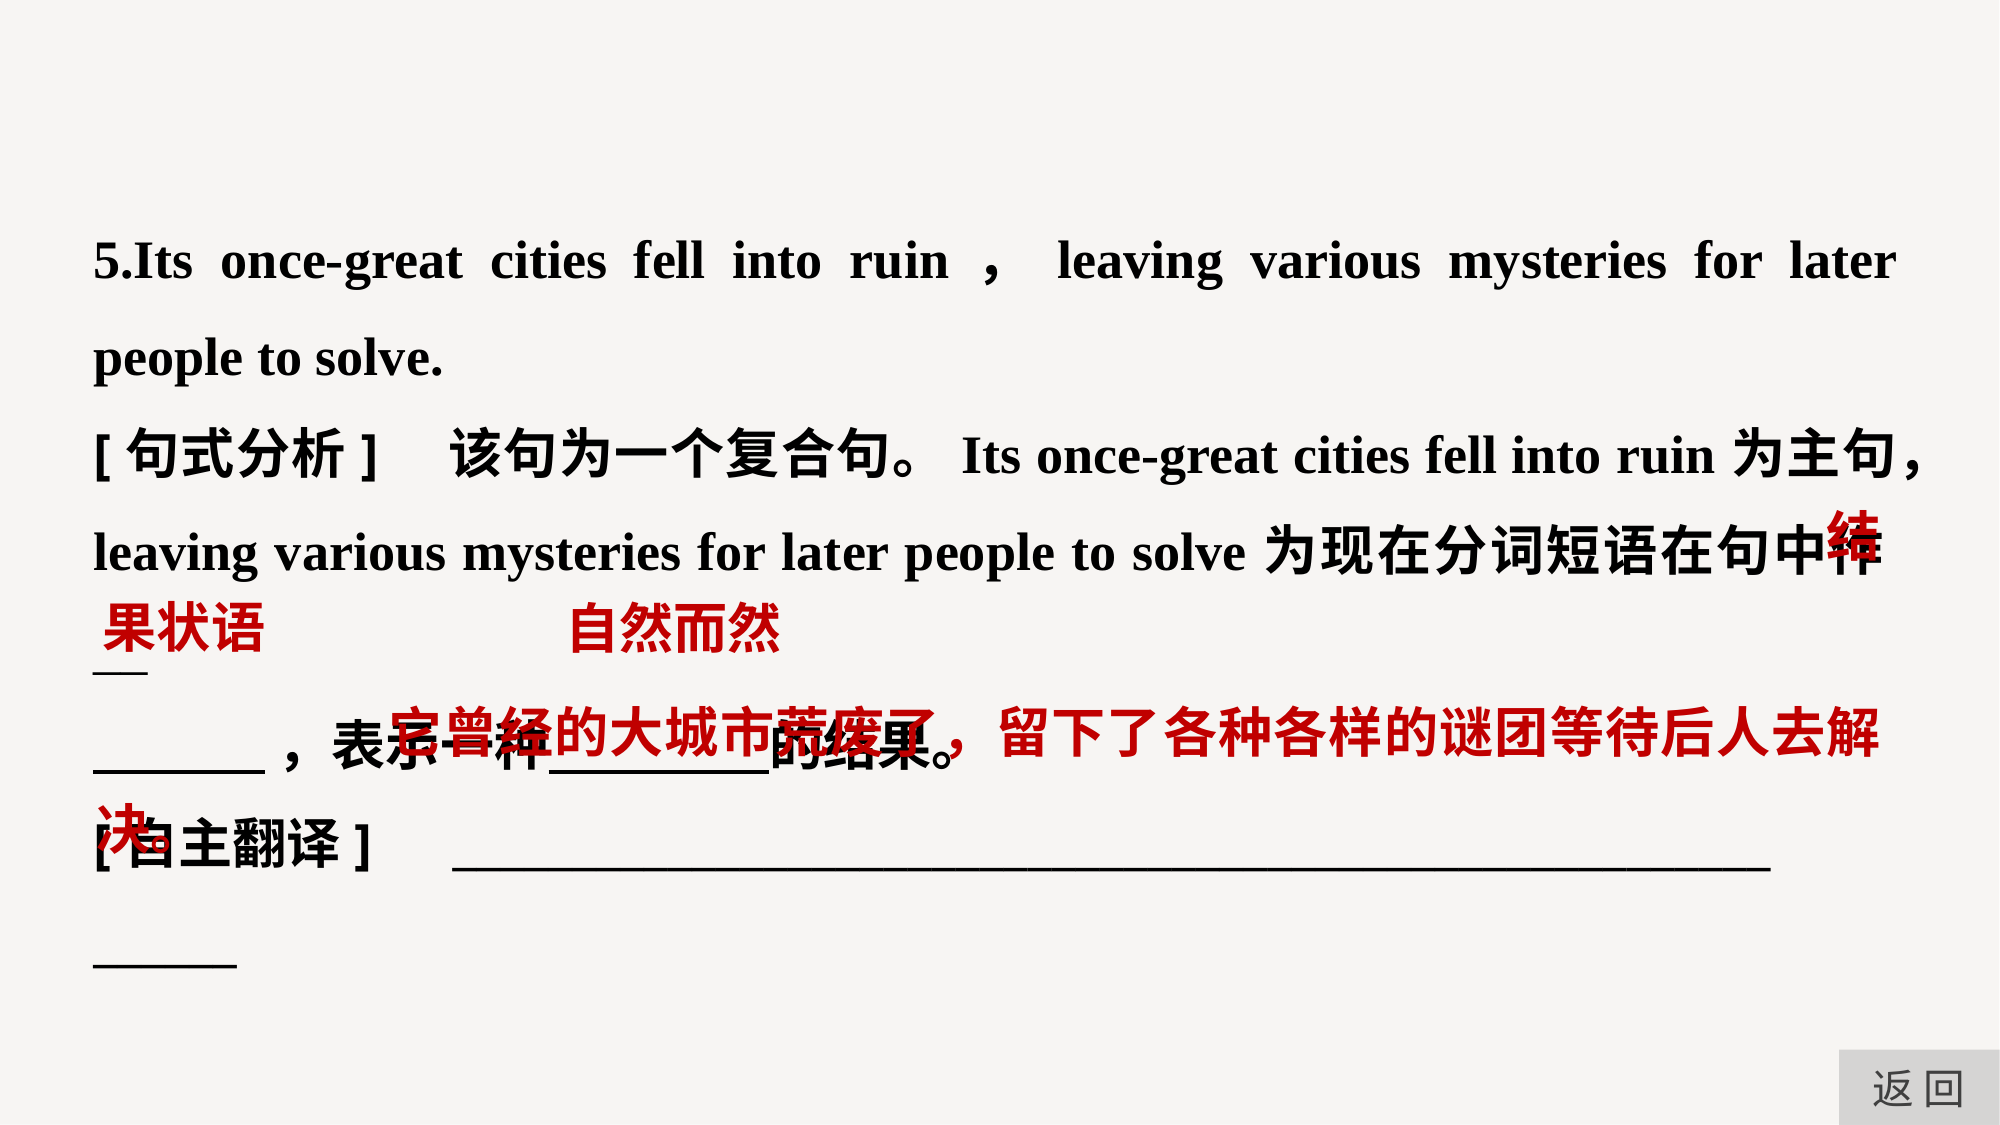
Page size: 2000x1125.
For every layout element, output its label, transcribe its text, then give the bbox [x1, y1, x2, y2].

text_box 结 [1812, 494, 1897, 575]
text_box 5.Its once-great cities fell into ruin，leaving various mysteries for later people to solve. [句式分析] 该句为一个复合句。Its once-great cities fell into ruin为主句，leaving various mysteries for later people to solve为现在分词短语在句中作__ ，表示一种 的结果。 [自主翻译] _______________________________________________________ ______ [78, 184, 1913, 979]
text_box 返 回 [1839, 1049, 2000, 1125]
text_box 自然而然 [550, 586, 798, 658]
text_box 它曾经的大城市荒废了，留下了各种各样的谜团等待后人去解决。 [81, 658, 1900, 869]
text_box 果状语 [87, 586, 281, 658]
